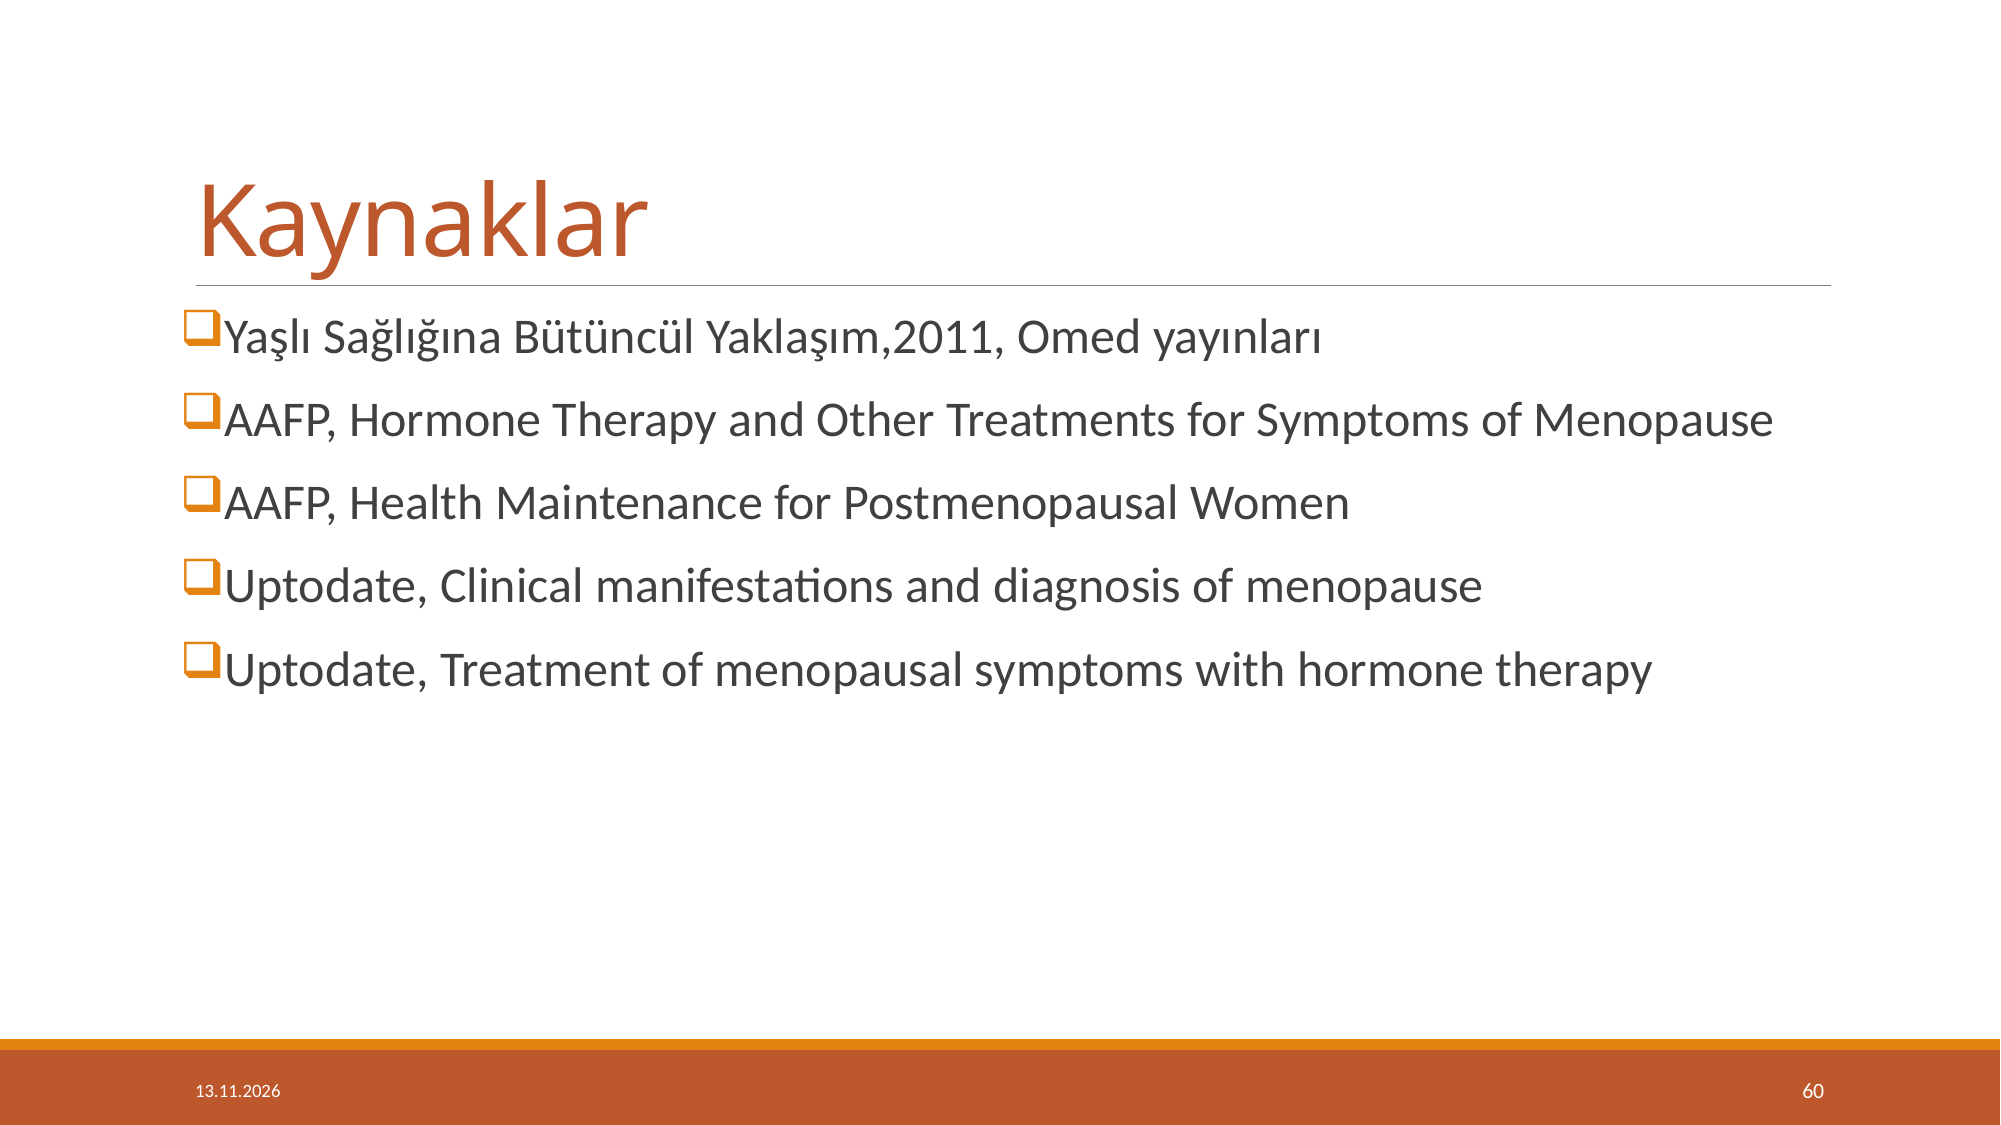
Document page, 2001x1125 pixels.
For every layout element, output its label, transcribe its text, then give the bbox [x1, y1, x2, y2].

list Yaşlı Sağlığına Bütüncül Yaklaşım,2011, Omed yayınları AAFP, Hormone Therapy and Other Treatments for Symptoms of Menopause AAFP, Health Maintenance for Postmenopausal Women Uptodate, Clinical manifestations and diagnosis of menopause Uptodate, Treatment of menopausal symptoms with hormone therapy [179, 302, 1831, 963]
slide_number 60 [1624, 1059, 1840, 1120]
title Kaynaklar [179, 47, 1830, 285]
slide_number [179, 1059, 586, 1120]
